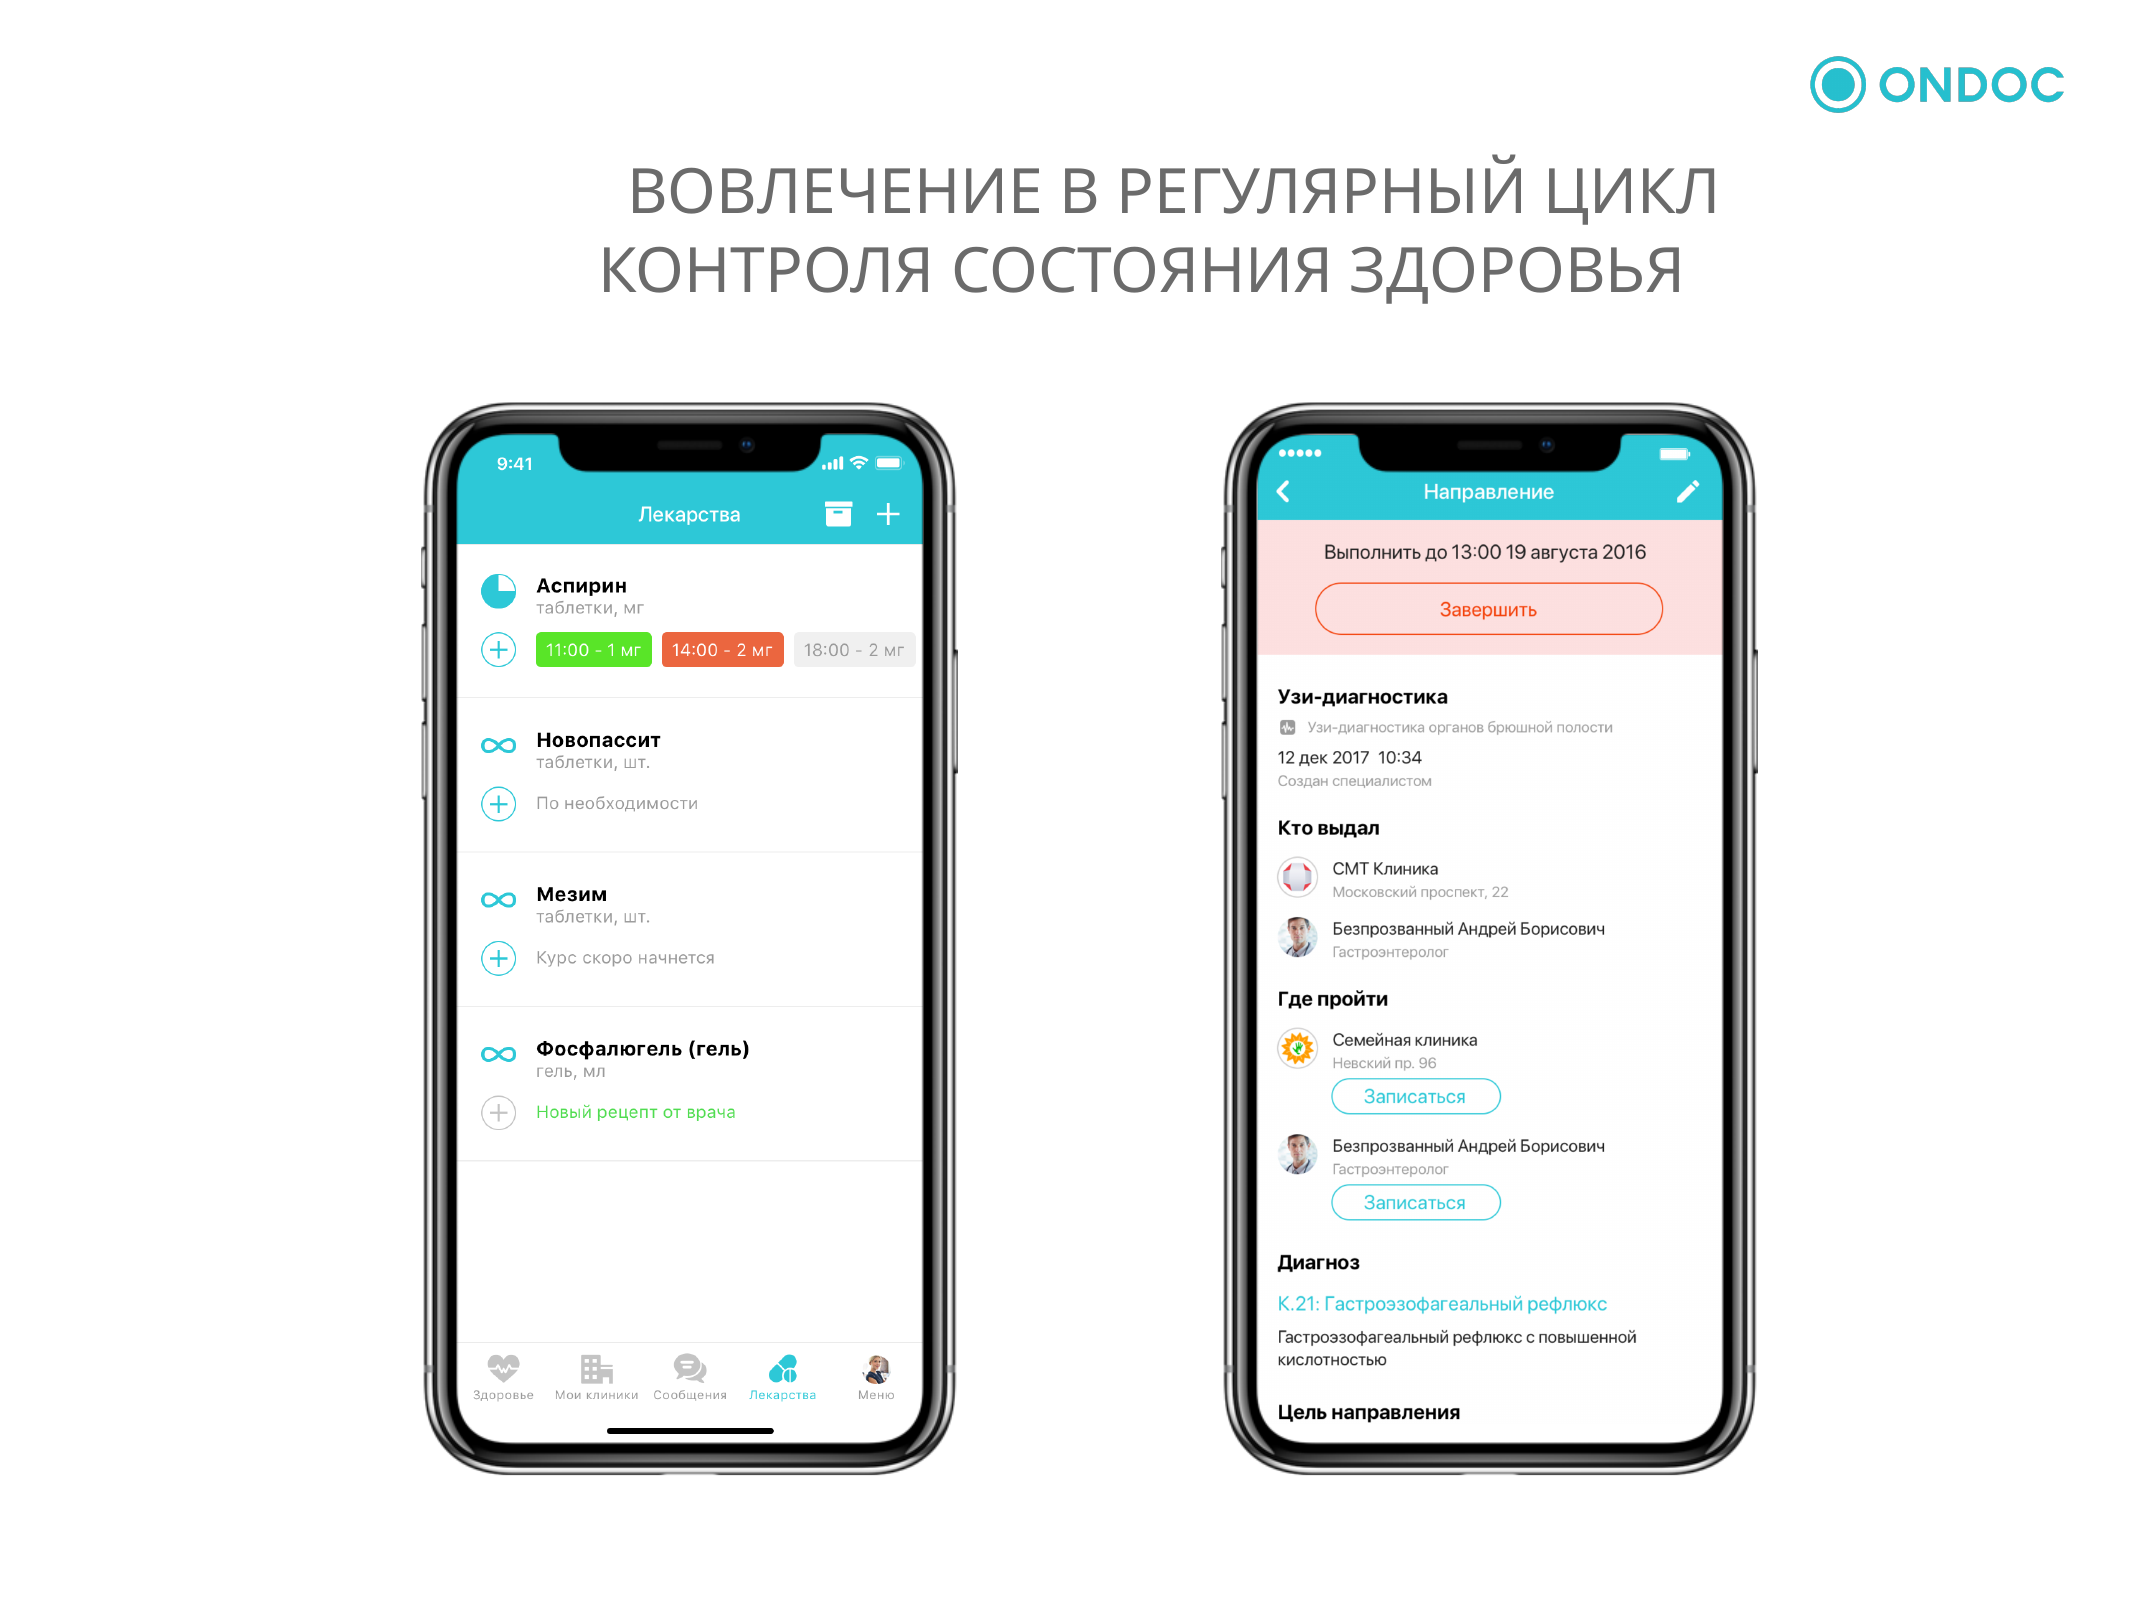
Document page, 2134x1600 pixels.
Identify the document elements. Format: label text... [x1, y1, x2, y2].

picture [420, 401, 958, 1478]
picture [1809, 56, 2065, 113]
picture [1220, 401, 1758, 1478]
text_box ВОВЛЕЧЕНИЕ В РЕГУЛЯРНЫЙ ЦИКЛ КОНТРОЛЯ СОСТОЯНИЯ ЗДОРОВЬЯ [448, 155, 1722, 306]
